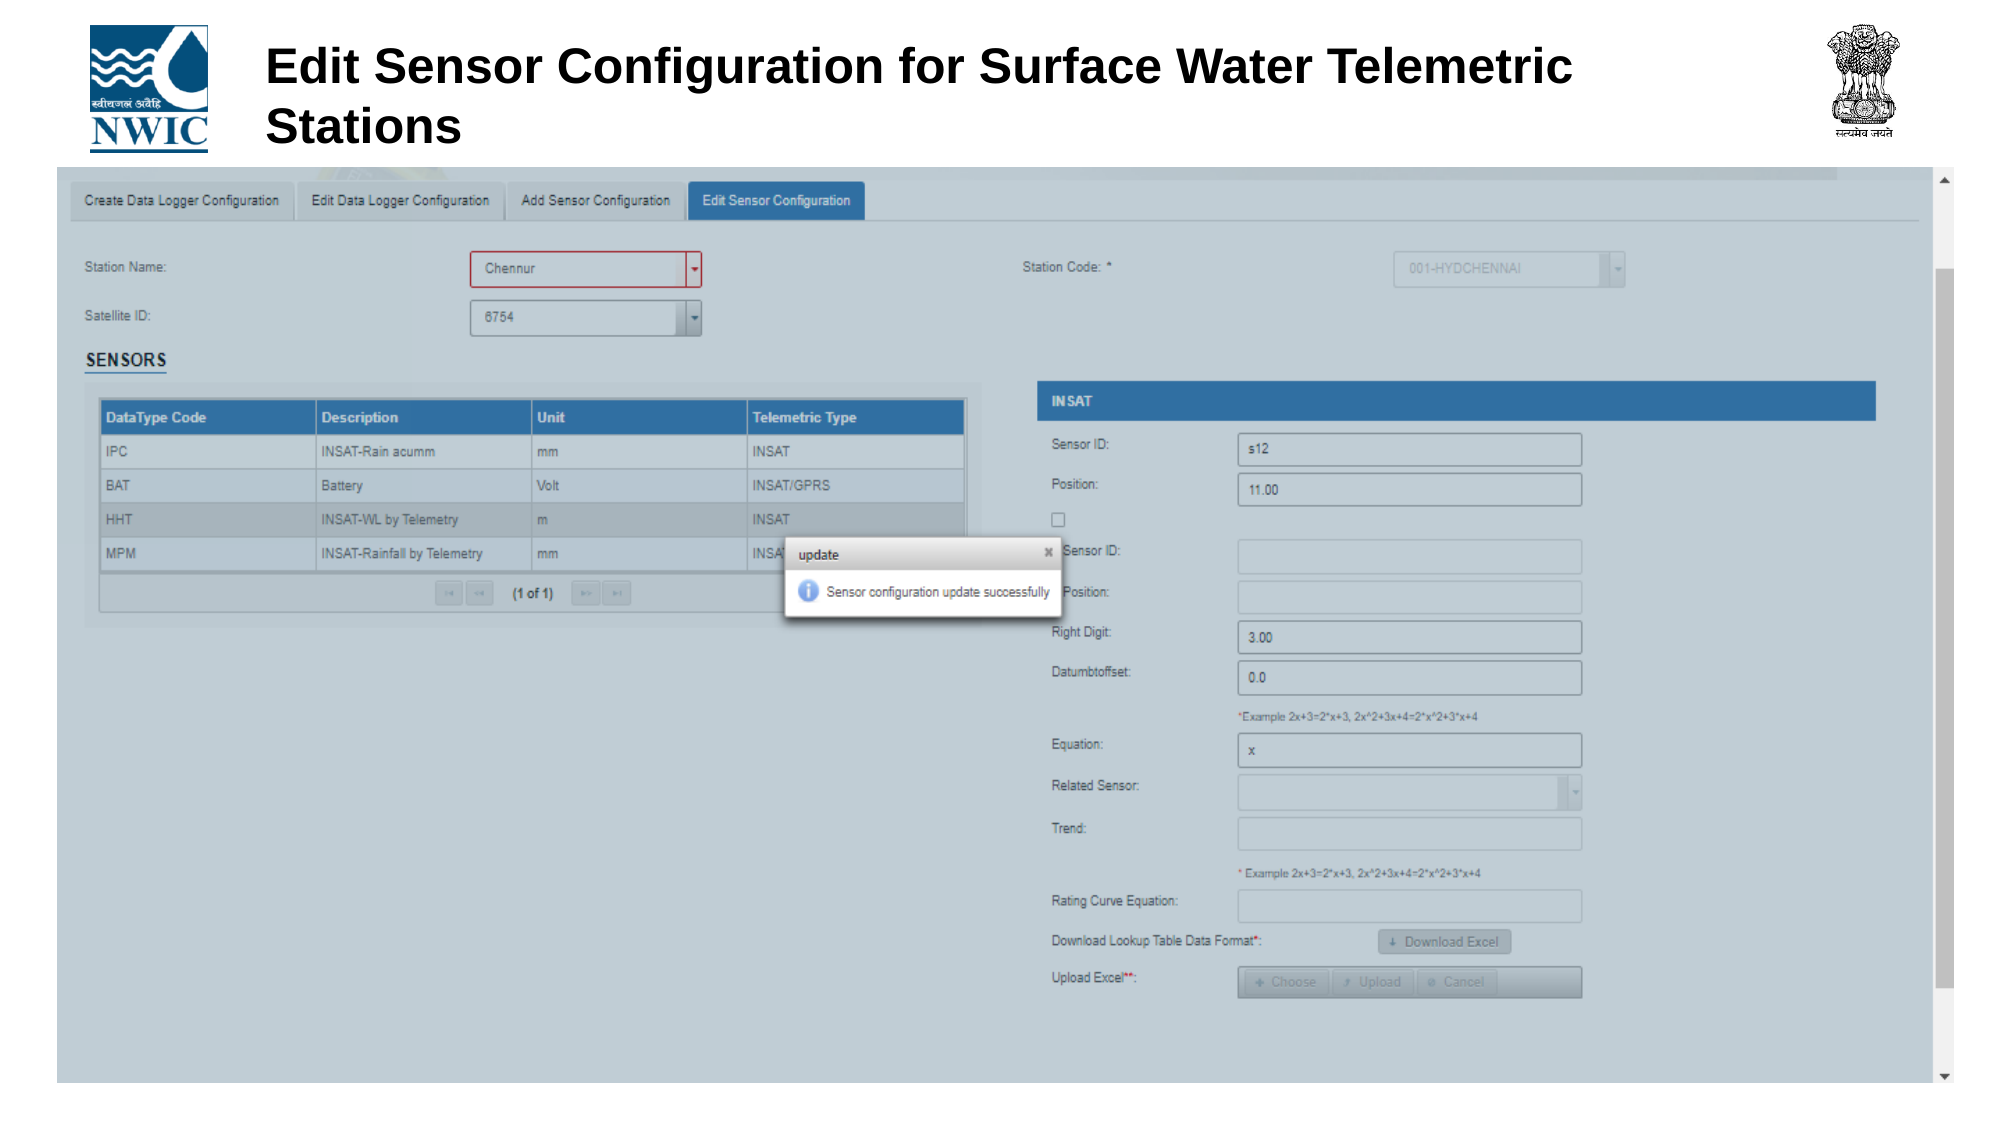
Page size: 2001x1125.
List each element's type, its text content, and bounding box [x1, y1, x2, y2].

text_box Edit Sensor Configuration for Surface Water Telemetric Stations [250, 25, 1805, 161]
picture [1827, 24, 1900, 137]
picture [90, 25, 208, 153]
picture [57, 167, 1954, 1083]
